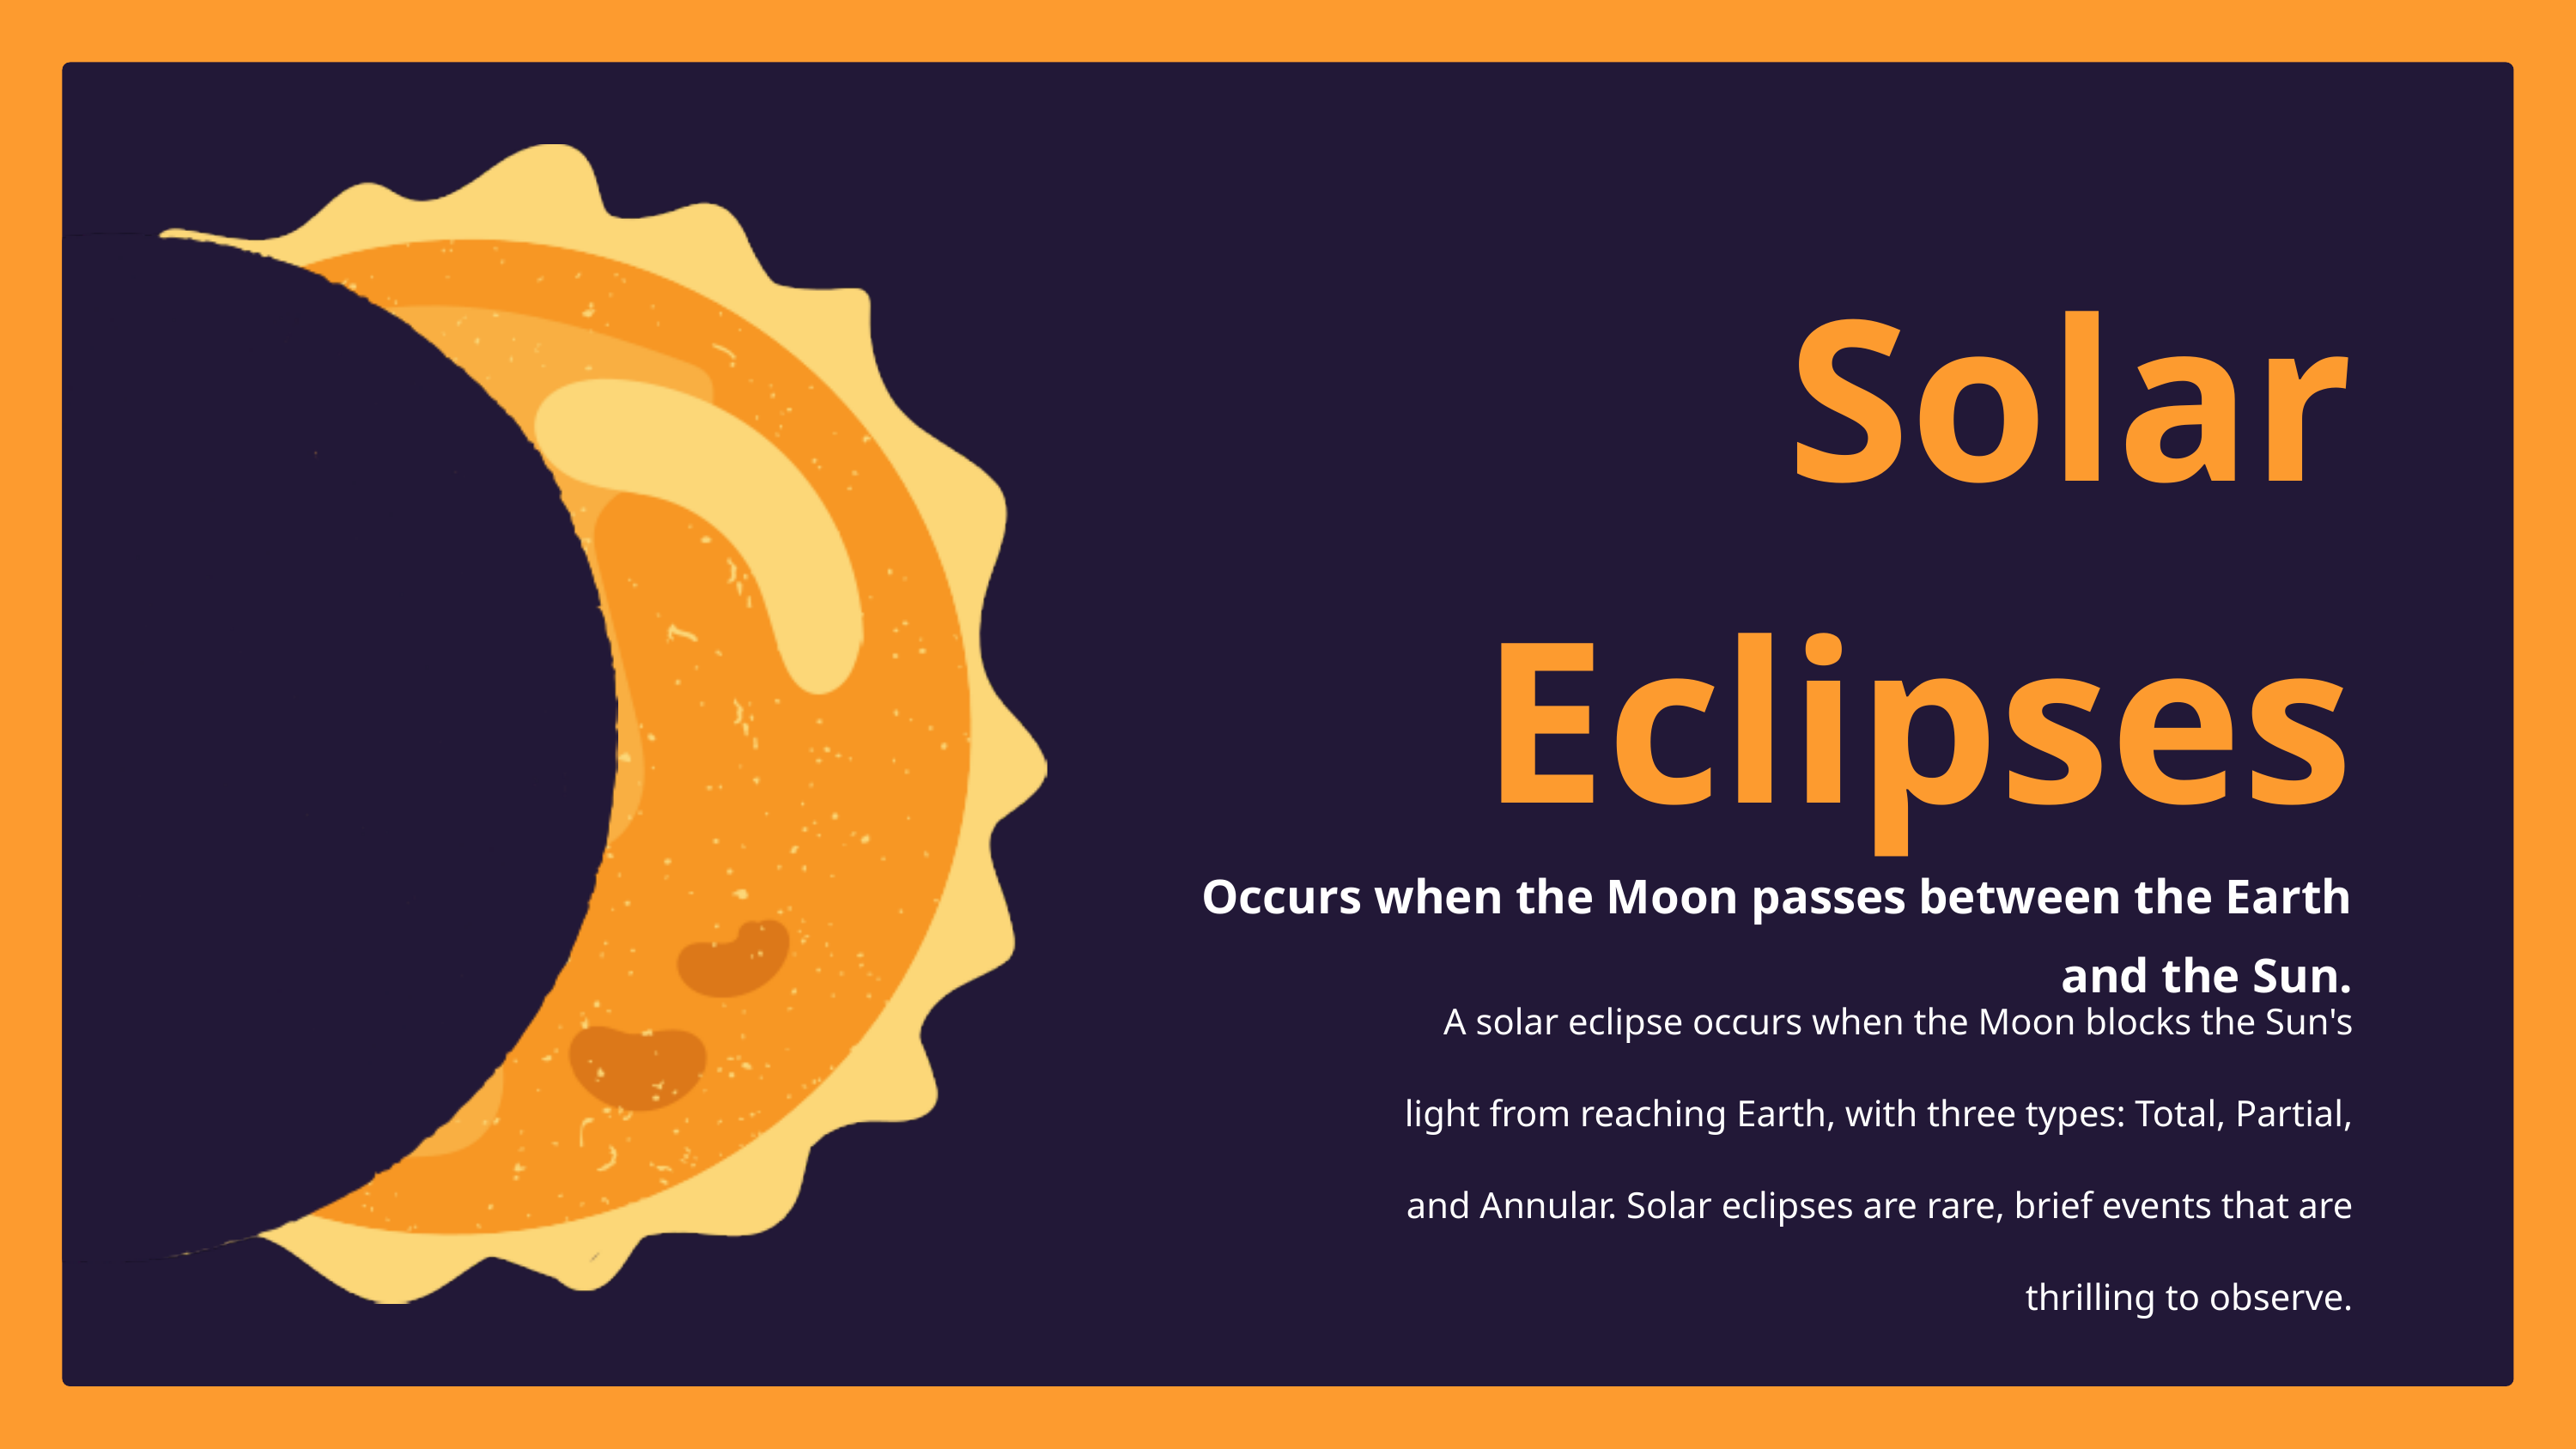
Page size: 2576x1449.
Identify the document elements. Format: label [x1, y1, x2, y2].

text_box [62, 62, 2514, 1387]
